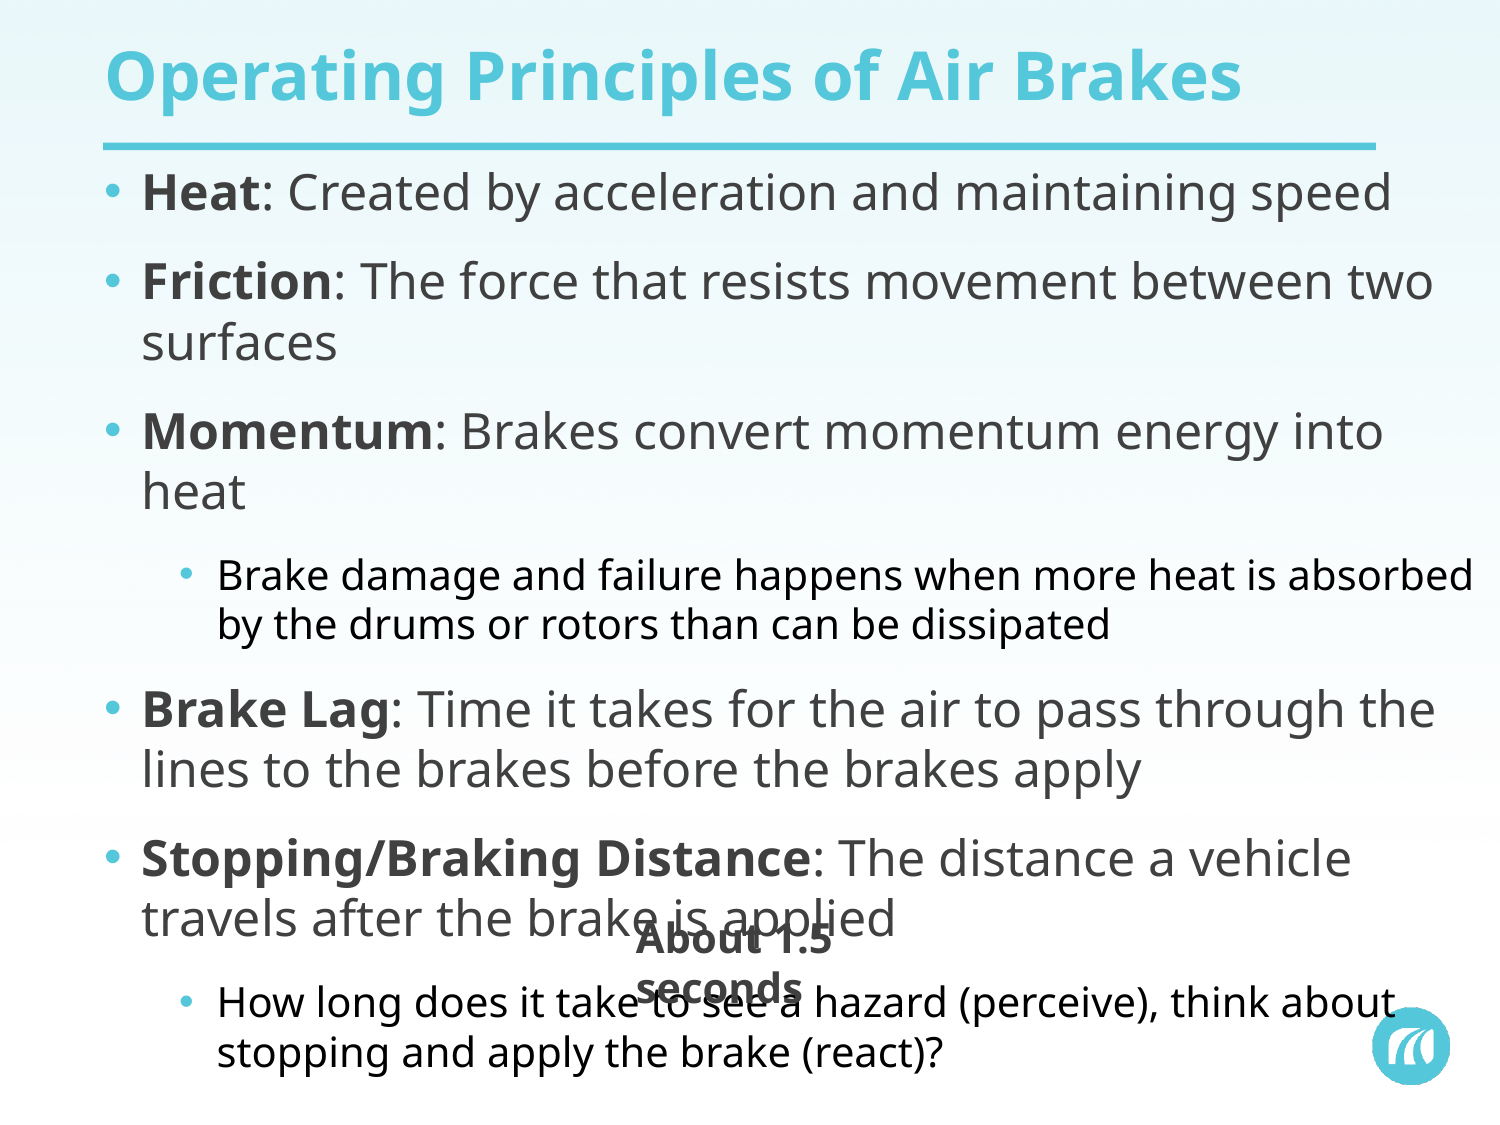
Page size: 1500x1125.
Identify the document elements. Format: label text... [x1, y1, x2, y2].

text_box [190, 956, 1083, 1048]
list Heat: Created by acceleration and maintaining speed Friction: The force that resists movement between two surfaces Momentum: Brakes convert momentum energy into heat Brake damage and failure happens when more heat is absorbed by the drums or rotors than can be dissipated Brake Lag: Time it takes for the air to pass through the lines to the brakes before the brakes apply Stopping/Braking Distance: The distance a vehicle travels after the brake is applied How long does it take to see a hazard (perceive), think about stopping and apply the brake (react)? [89, 153, 1500, 1090]
title Operating Principles of Air Brakes [89, 4, 1384, 153]
text_box About 1.5 seconds [621, 904, 996, 1020]
